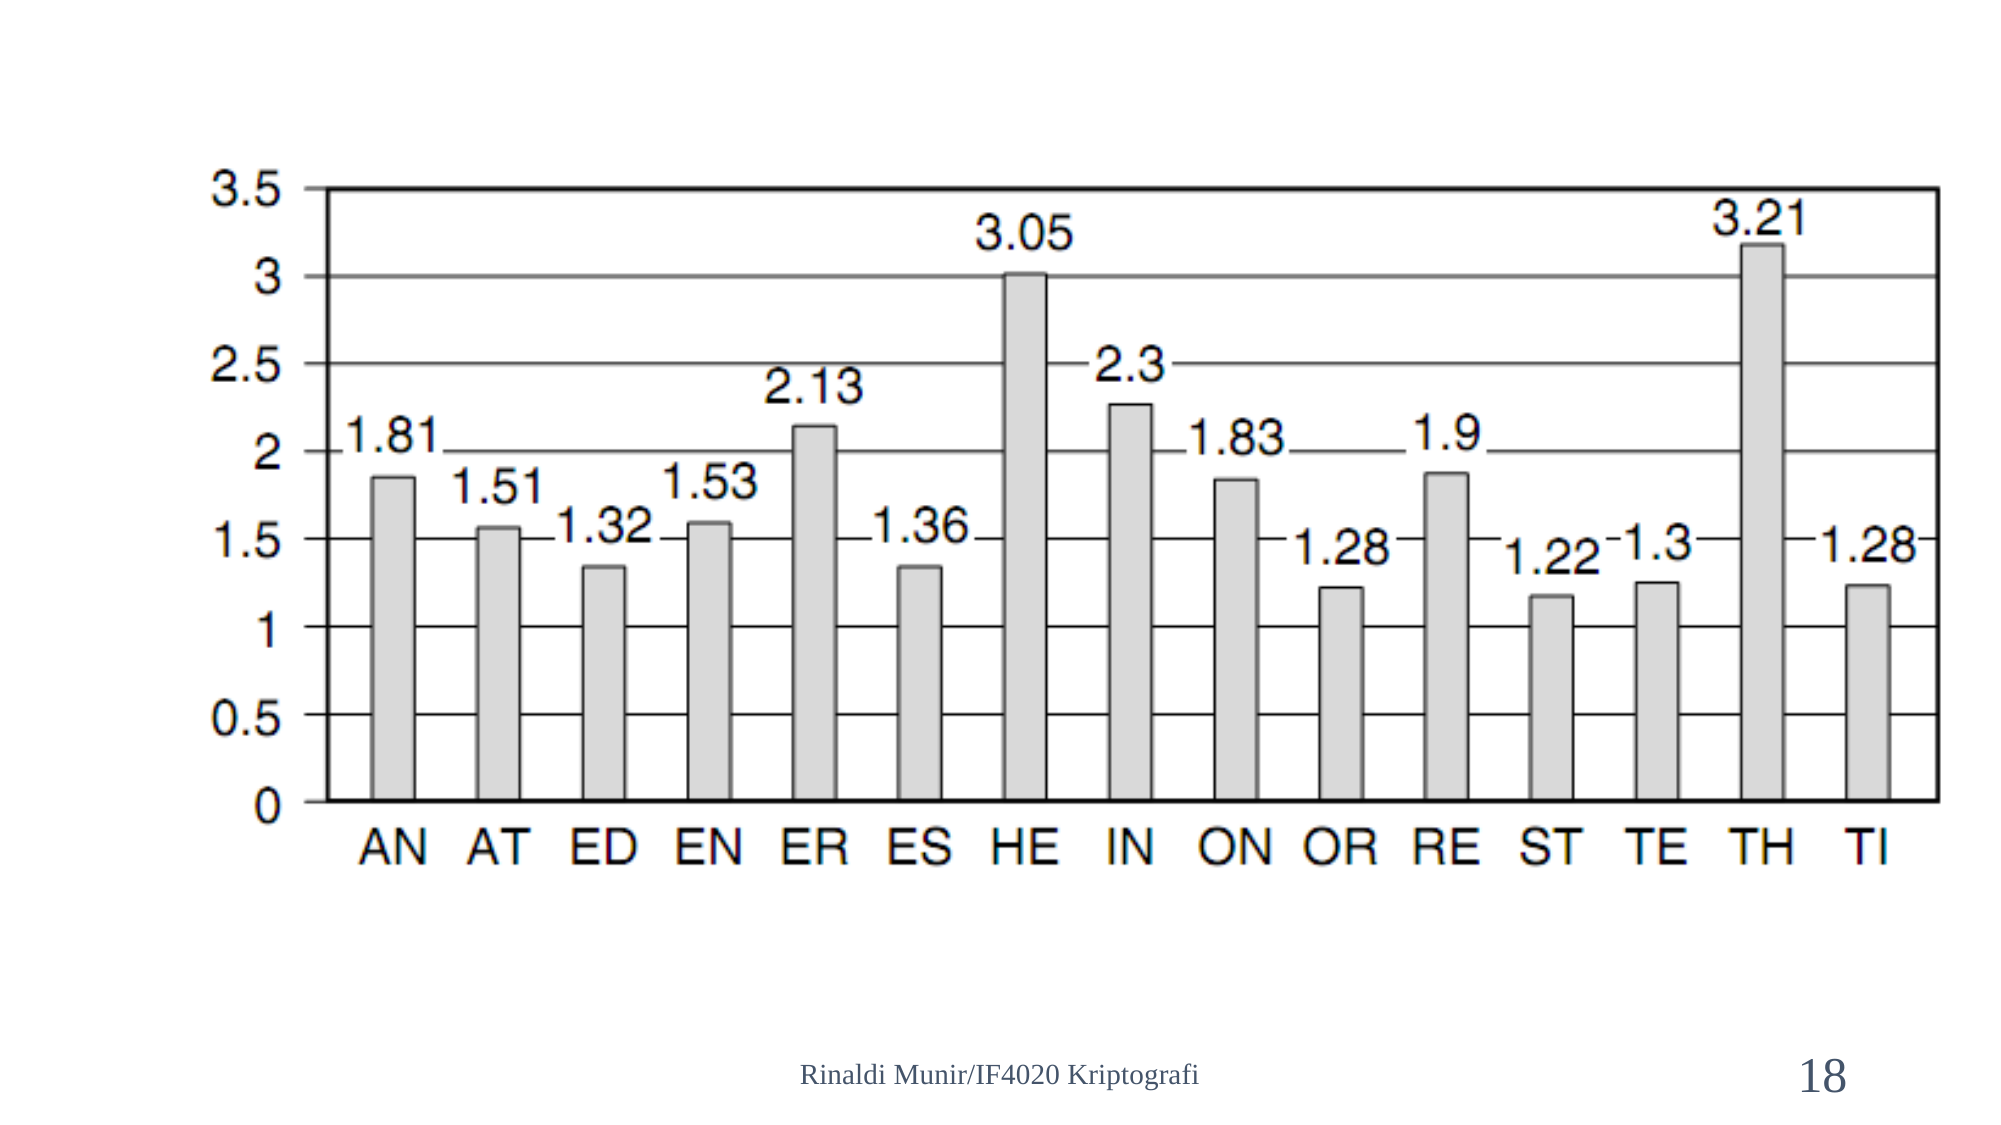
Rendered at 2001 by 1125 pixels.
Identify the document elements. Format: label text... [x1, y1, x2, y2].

footer Rinaldi Munir/IF4020 Kriptografi [662, 1042, 1338, 1103]
picture [151, 116, 2000, 914]
slide_number 18 [1412, 1042, 1863, 1103]
